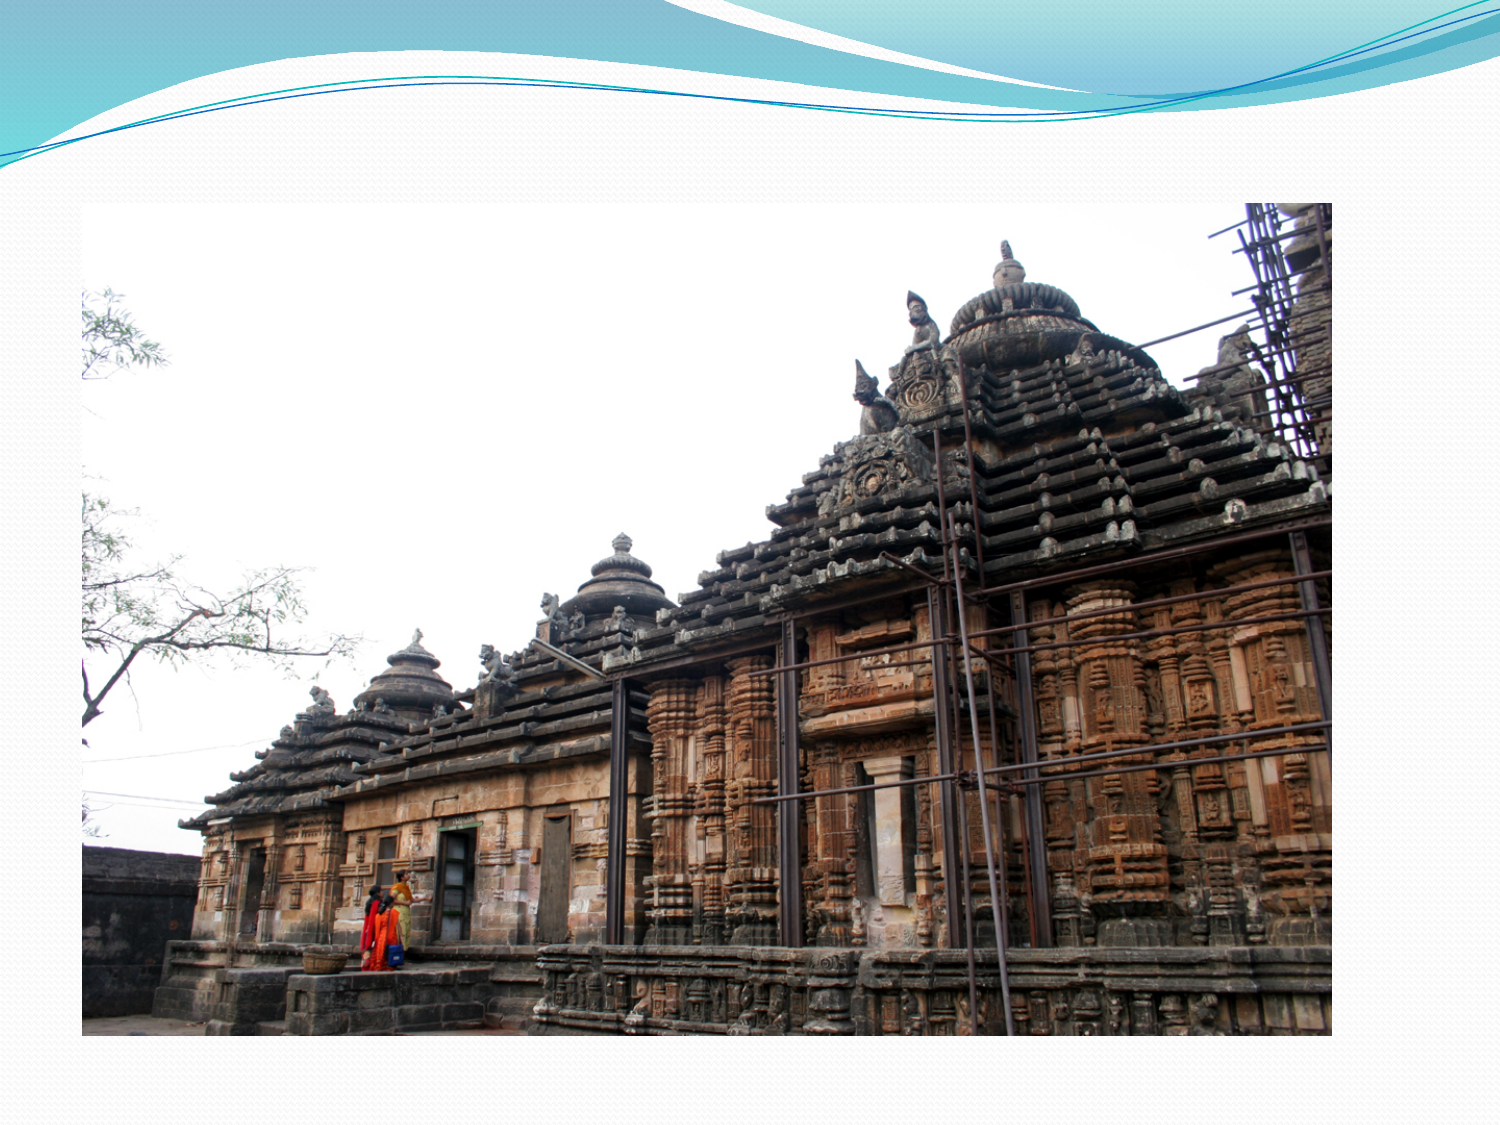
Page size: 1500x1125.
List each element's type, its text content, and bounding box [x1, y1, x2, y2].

picture [81, 202, 1332, 1037]
title Pidha deula [75, 115, 1425, 303]
